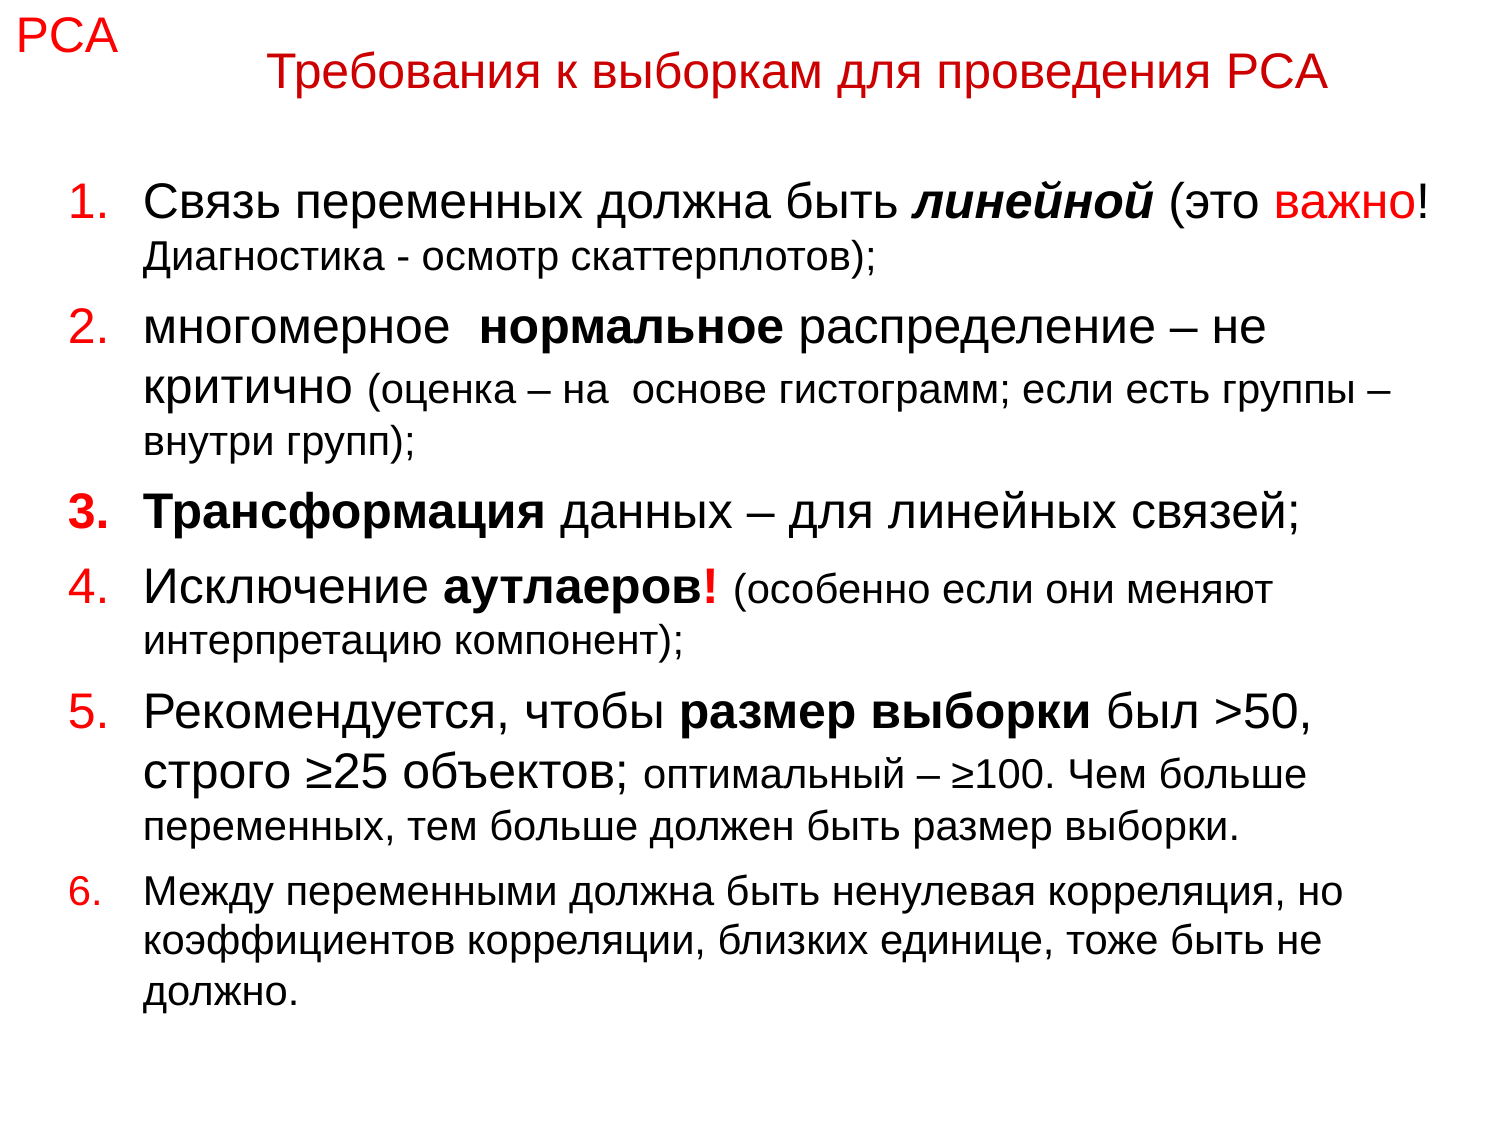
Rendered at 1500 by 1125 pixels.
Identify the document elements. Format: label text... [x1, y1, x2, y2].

text_box Требования к выборкам для проведения PCA [123, 30, 1471, 106]
text_box PCA [0, 0, 134, 71]
text_box Связь переменных должна быть линейной (это важно! Диагностика - осмотр скаттерплотов); многомерное нормальное распределение – не критично (оценка – на основе гистограмм; если есть группы – внутри групп); Трансформация данных – для линейных связей; Исключение аутлаеров! (особенно если они меняют интерпретацию компонент); Рекомендуется, чтобы размер выборки был >50, строго ≥25 объектов; оптимальный – ≥100. Чем больше переменных, тем больше должен быть размер выборки. Между переменными должна быть ненулевая корреляция, но коэффициентов корреляции, близких единице, тоже быть не должно. [53, 160, 1471, 1021]
